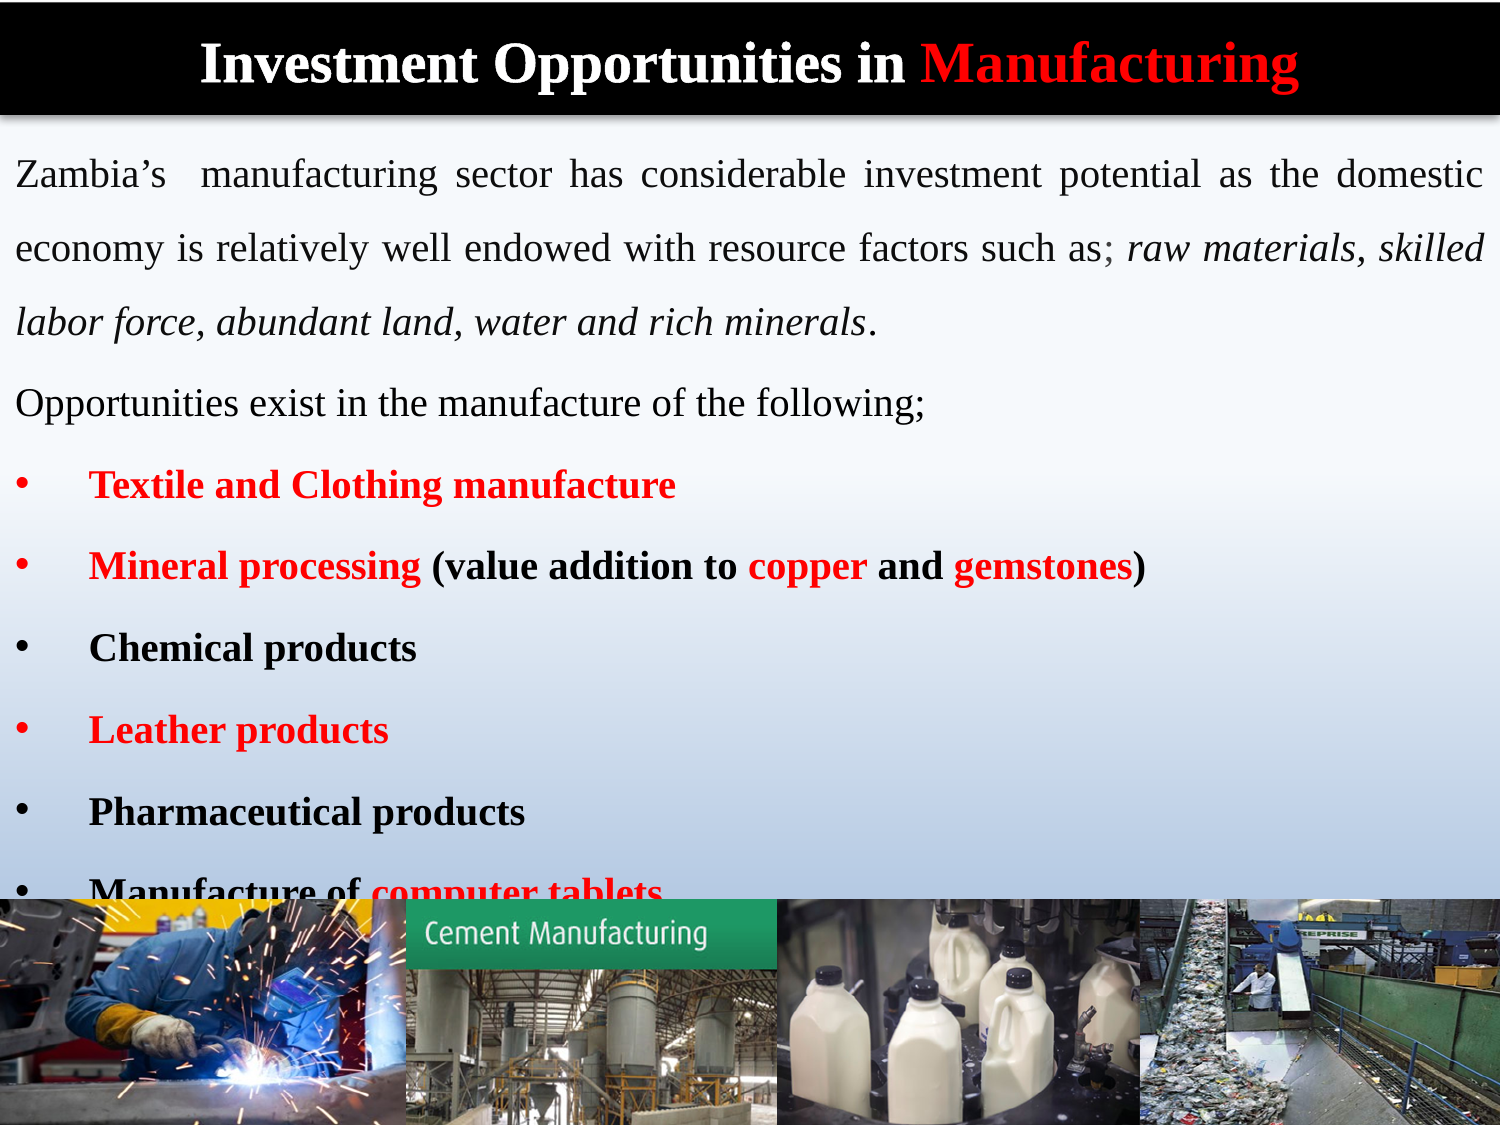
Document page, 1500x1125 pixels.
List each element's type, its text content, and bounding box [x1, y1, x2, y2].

picture [0, 899, 1500, 1125]
subtitle Zambia’s manufacturing sector has considerable investment potential as the domestic economy is relatively well endowed with resource factors such as; raw materials, skilled labor force, abundant land, water and rich minerals. Opportunities exist in the manufacture of the following; Textile and Clothing manufacture Mineral processing (value addition to copper and gemstones) Chemical products Leather products Pharmaceutical products Manufacture of computer tablets [0, 126, 1500, 898]
text_box Investment Opportunities in Manufacturing [0, 2, 1500, 115]
